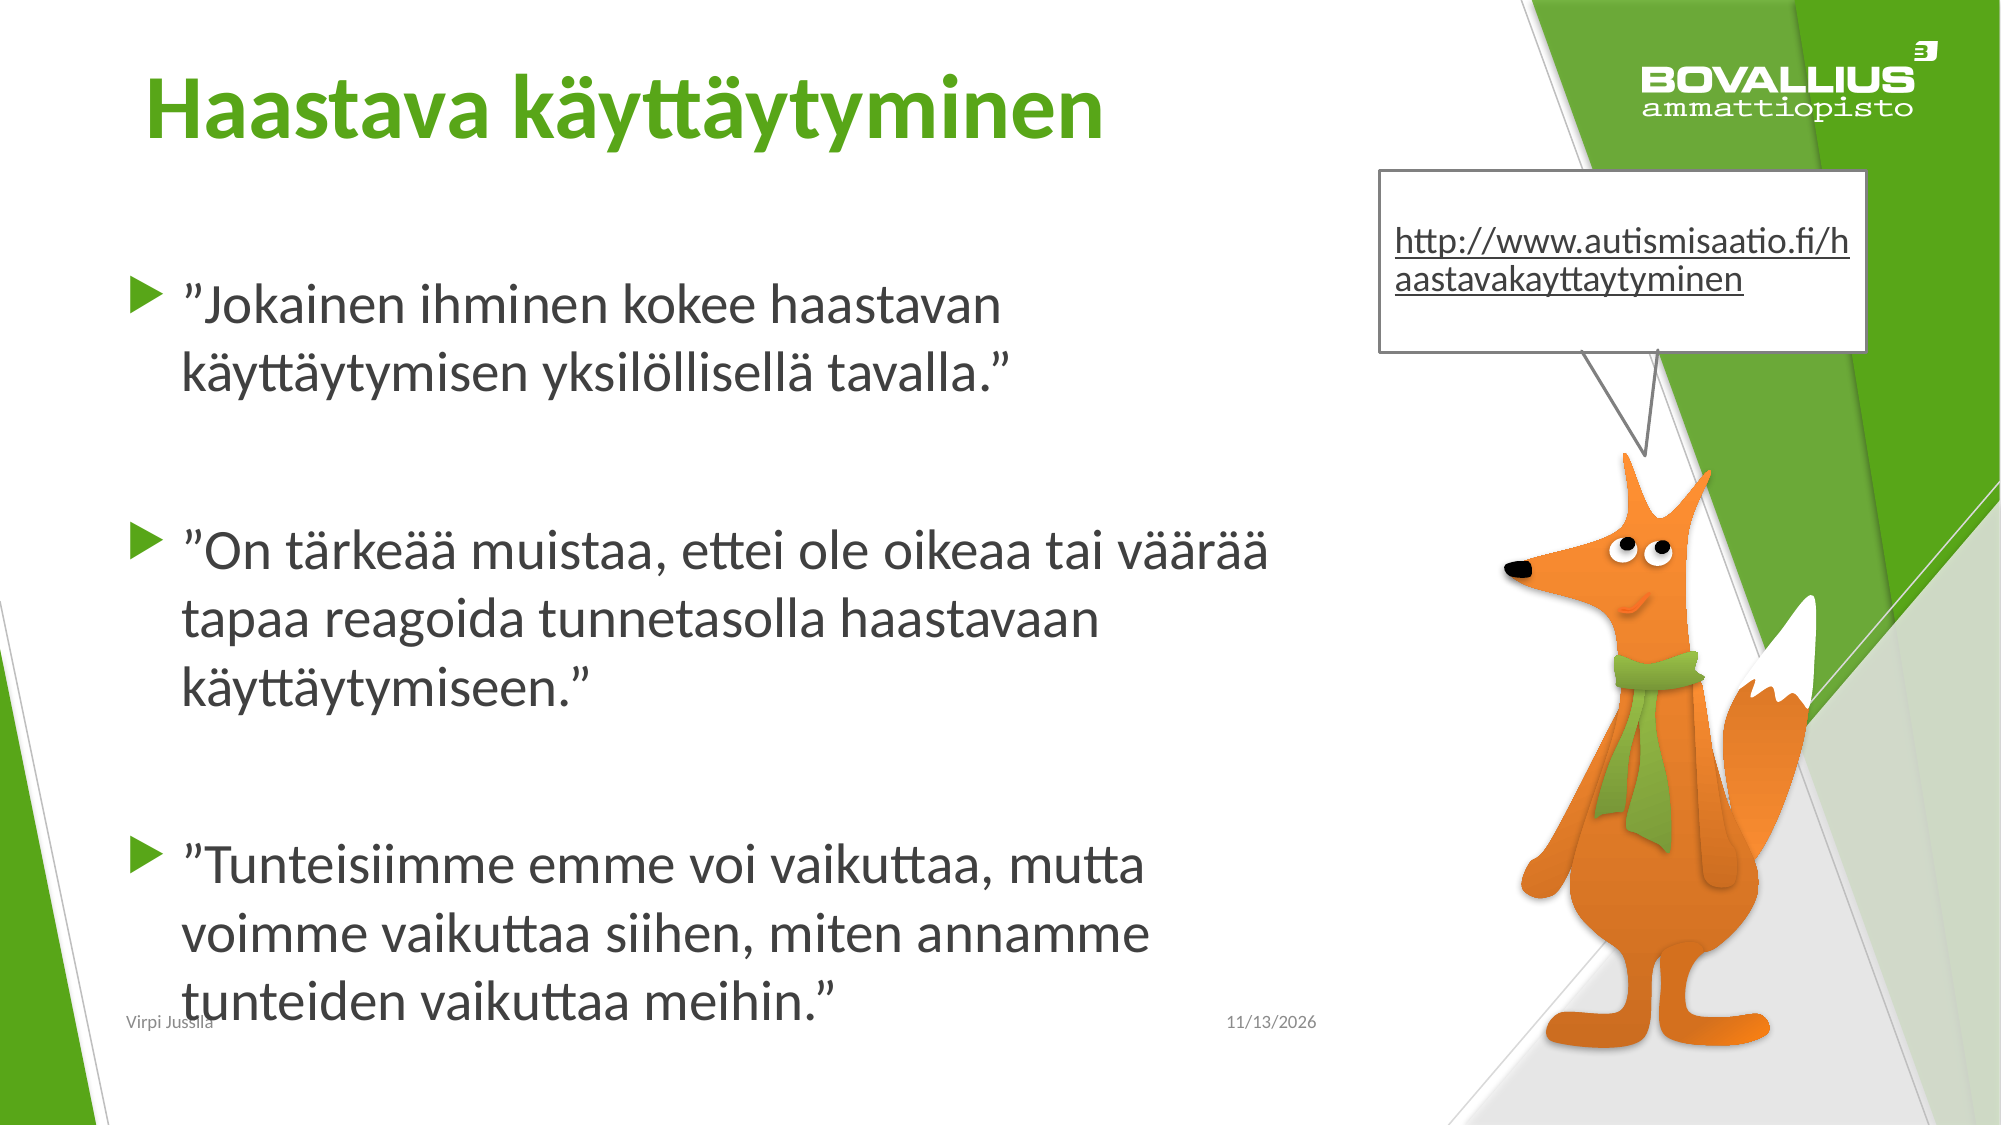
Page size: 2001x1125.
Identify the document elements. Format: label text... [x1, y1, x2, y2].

list ”Jokainen ihminen kokee haastavan käyttäytymisen yksilöllisellä tavalla.” ”On tärkeää muistaa, ettei ole oikeaa tai väärää tapaa reagoida tunnetasolla haastavaan käyttäytymiseen.” ”Tunteisiimme emme voi vaikuttaa, mutta voimme vaikuttaa siihen, miten annamme tunteiden vaikuttaa meihin.” [111, 258, 1335, 1046]
text_box http://www.autismisaatio.fi/haastavakayttaytyminen [1378, 169, 1868, 451]
picture [1642, 41, 1938, 122]
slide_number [1181, 991, 1332, 1051]
title Haastava käyttäytyminen [130, 39, 1316, 201]
footer Virpi Jussila [111, 991, 1145, 1051]
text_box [1502, 452, 1805, 1049]
